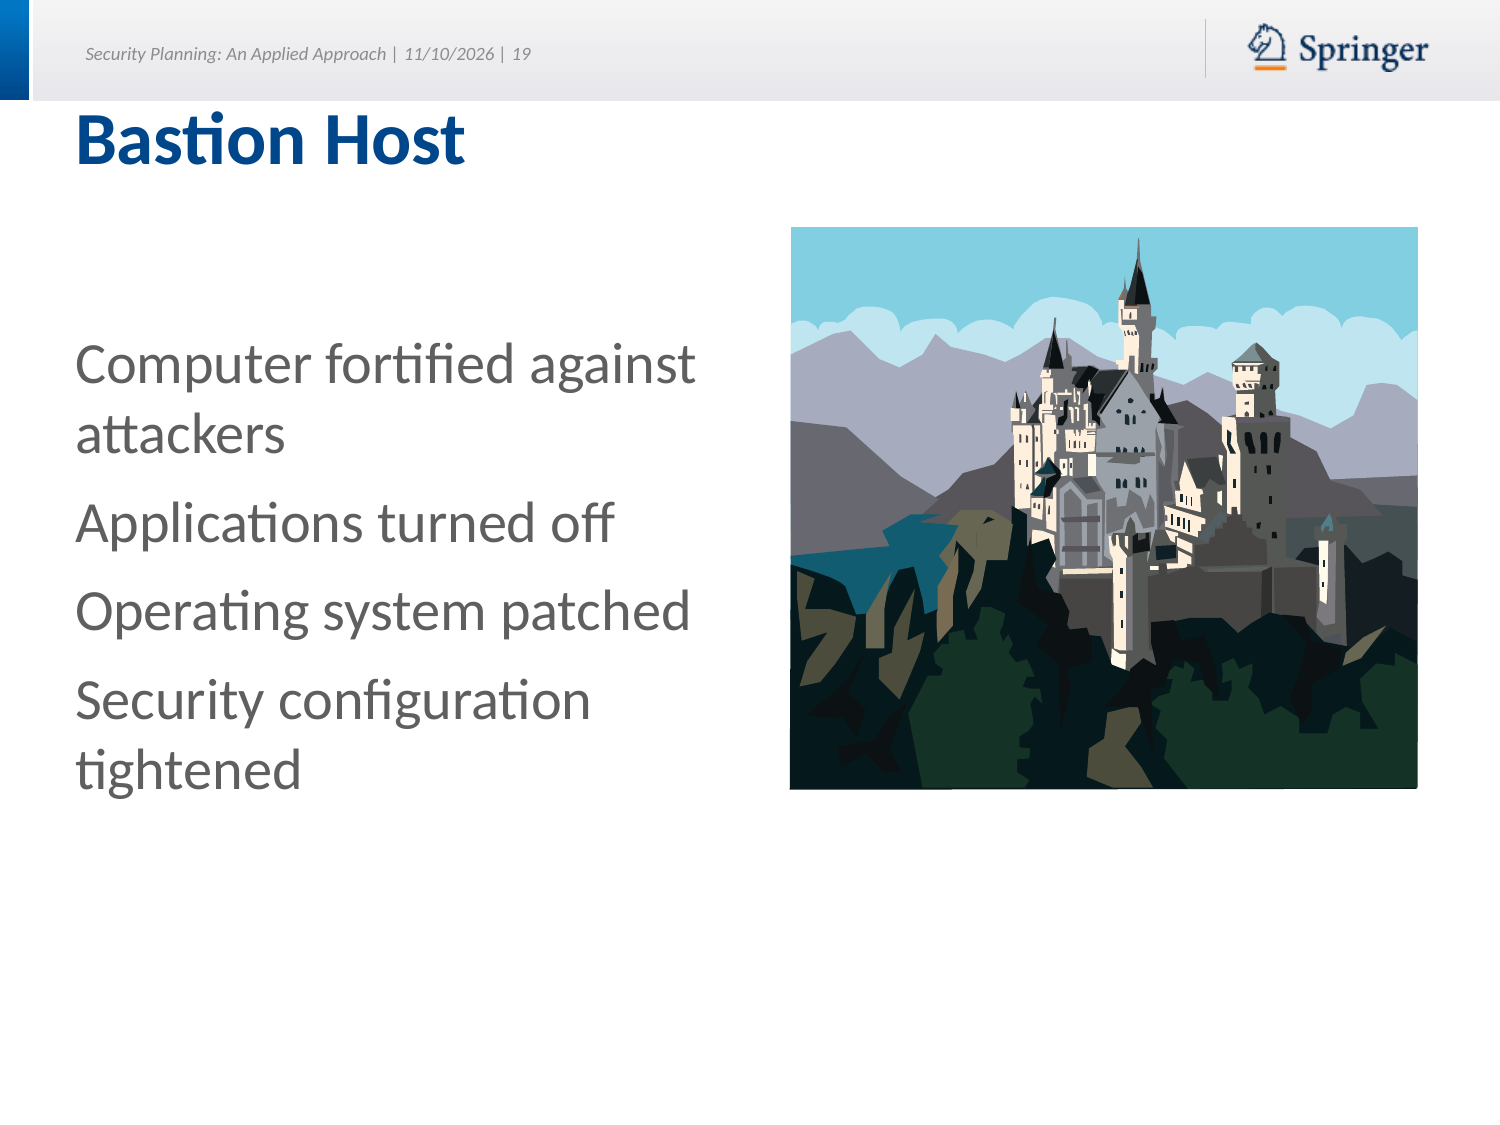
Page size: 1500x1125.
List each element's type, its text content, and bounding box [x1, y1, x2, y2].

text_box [787, 224, 1421, 793]
picture [33, 0, 1500, 101]
title Bastion Host [75, 99, 1425, 300]
list Computer fortified against attackers Applications turned off Operating system patched Security configuration tightened [75, 324, 738, 963]
